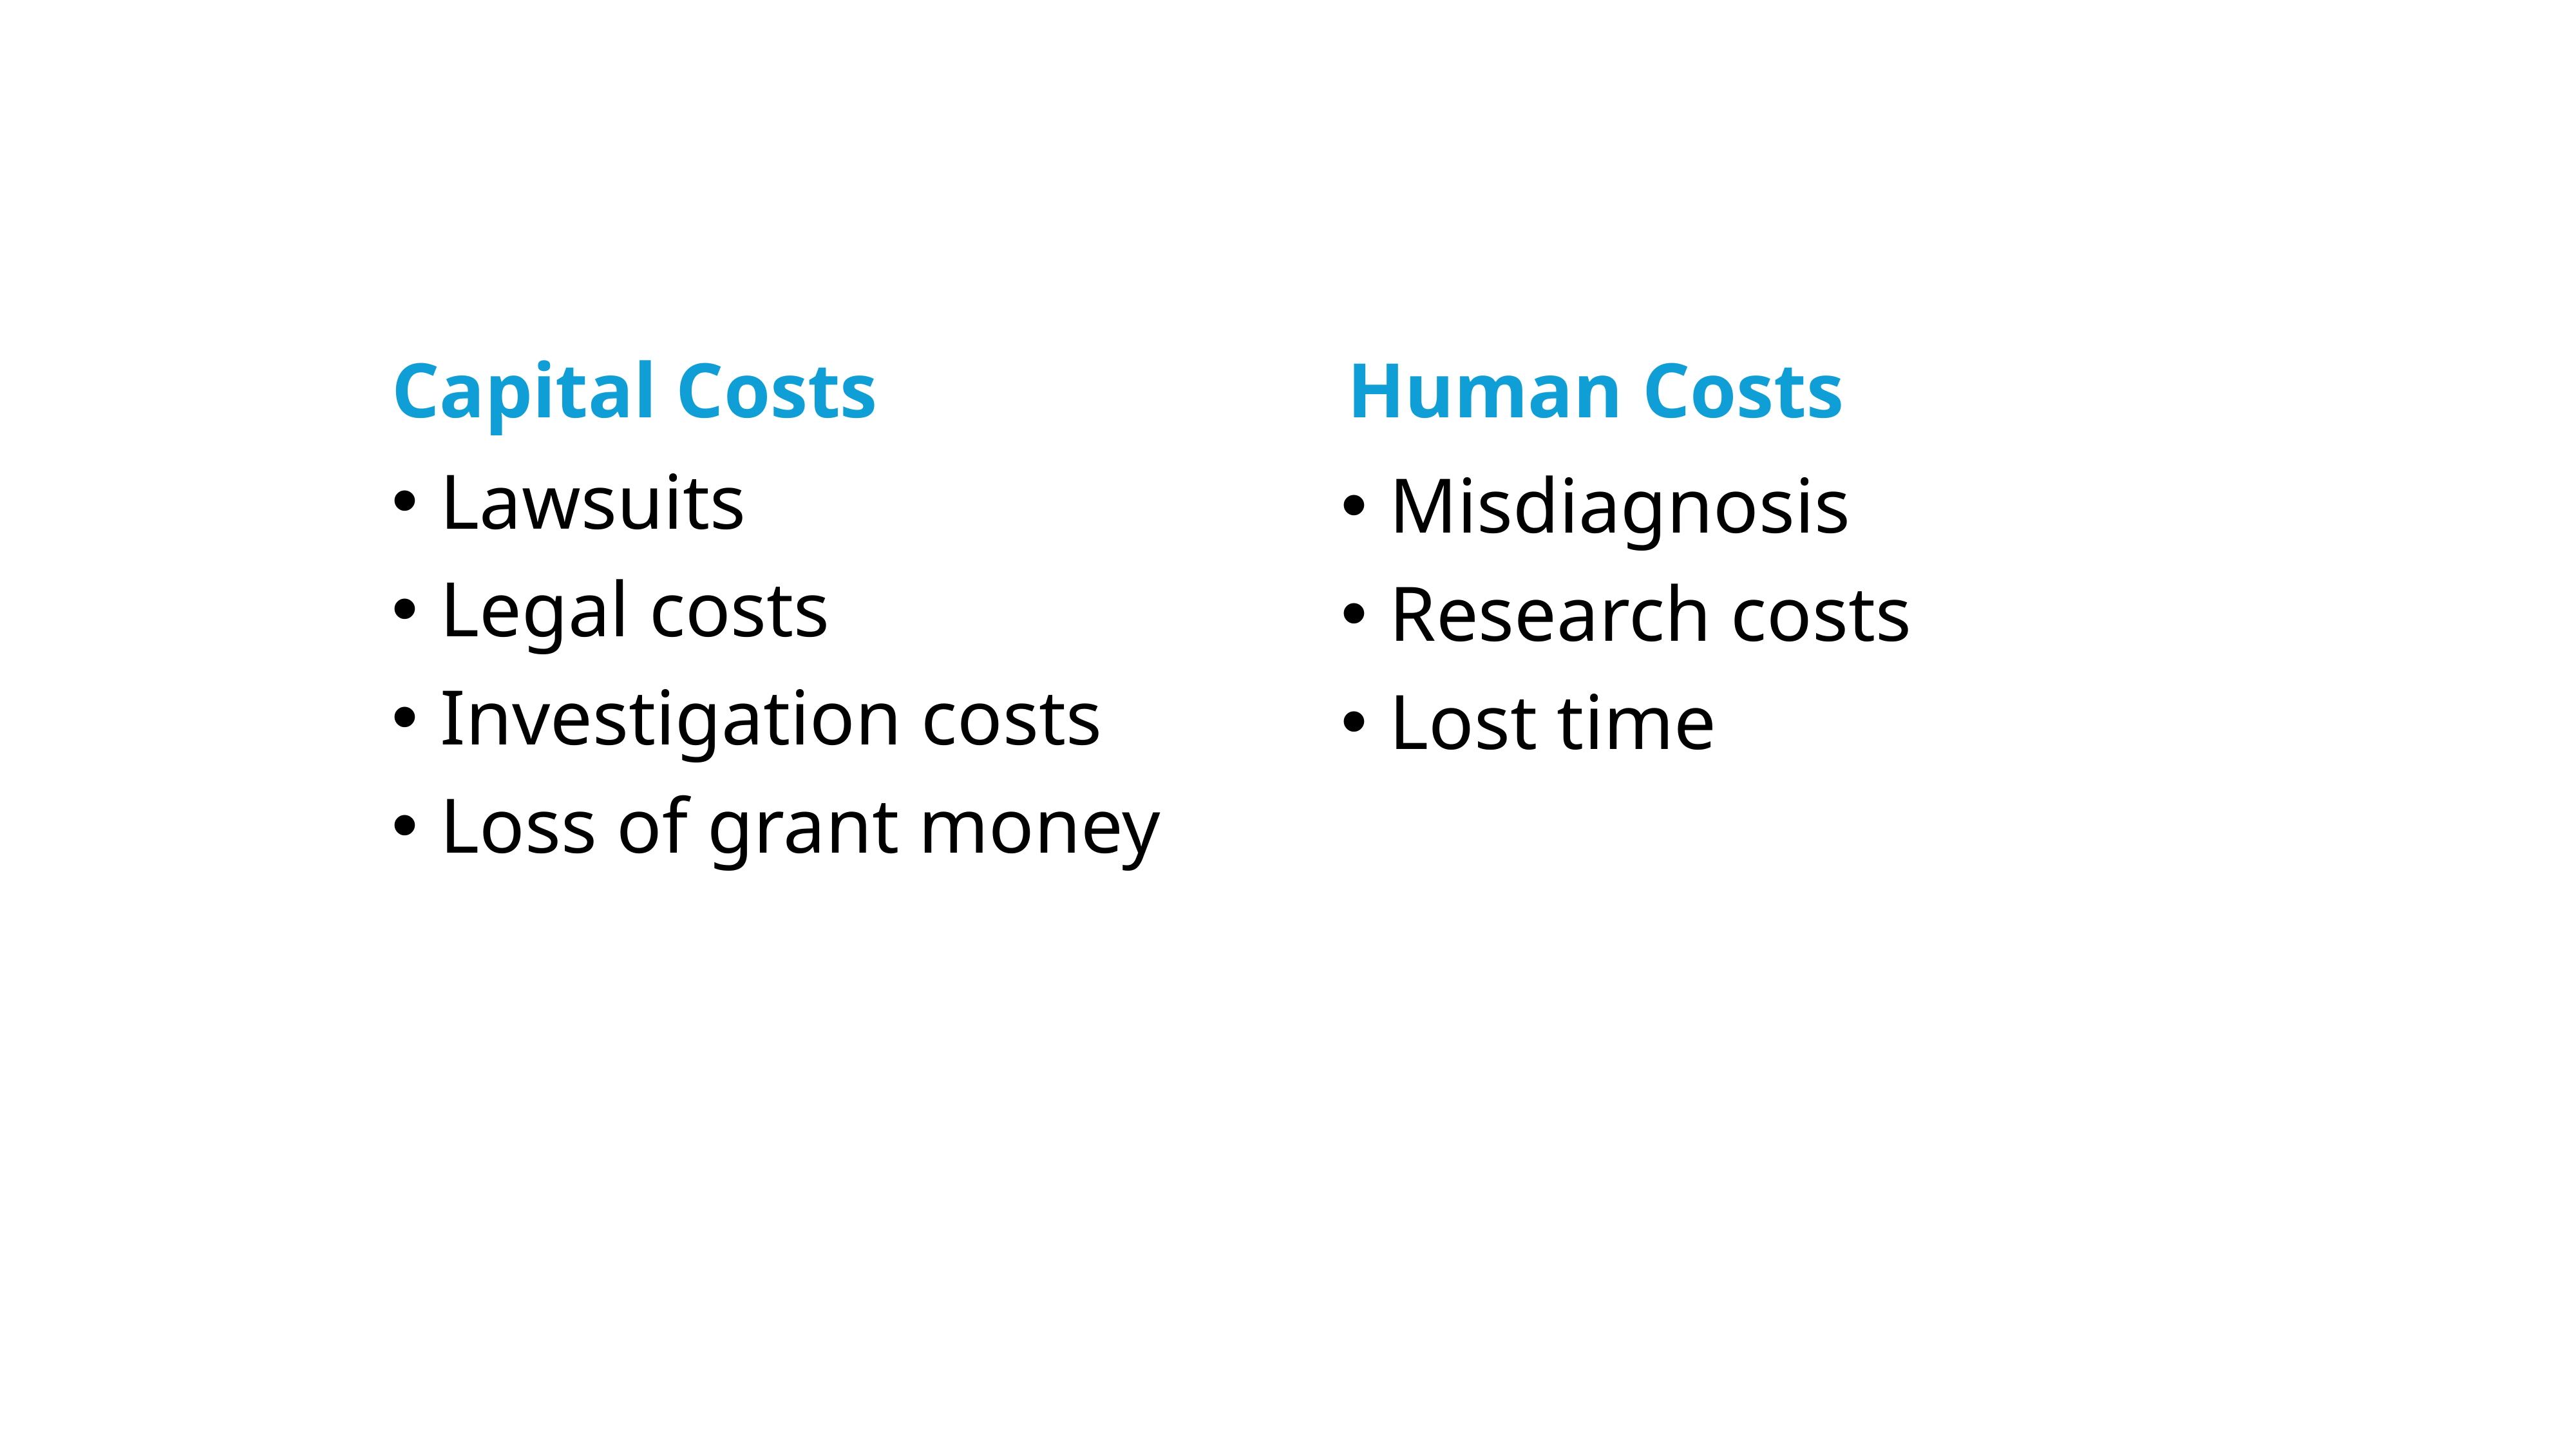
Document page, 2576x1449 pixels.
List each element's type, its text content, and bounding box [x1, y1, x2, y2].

list Capital Costs [386, 317, 1341, 440]
list Lawsuits Legal costs Investigation costs Loss of grant money [386, 458, 1383, 1015]
list Human Costs [1341, 317, 2339, 440]
list Misdiagnosis Research costs Lost time [1335, 462, 2333, 1019]
